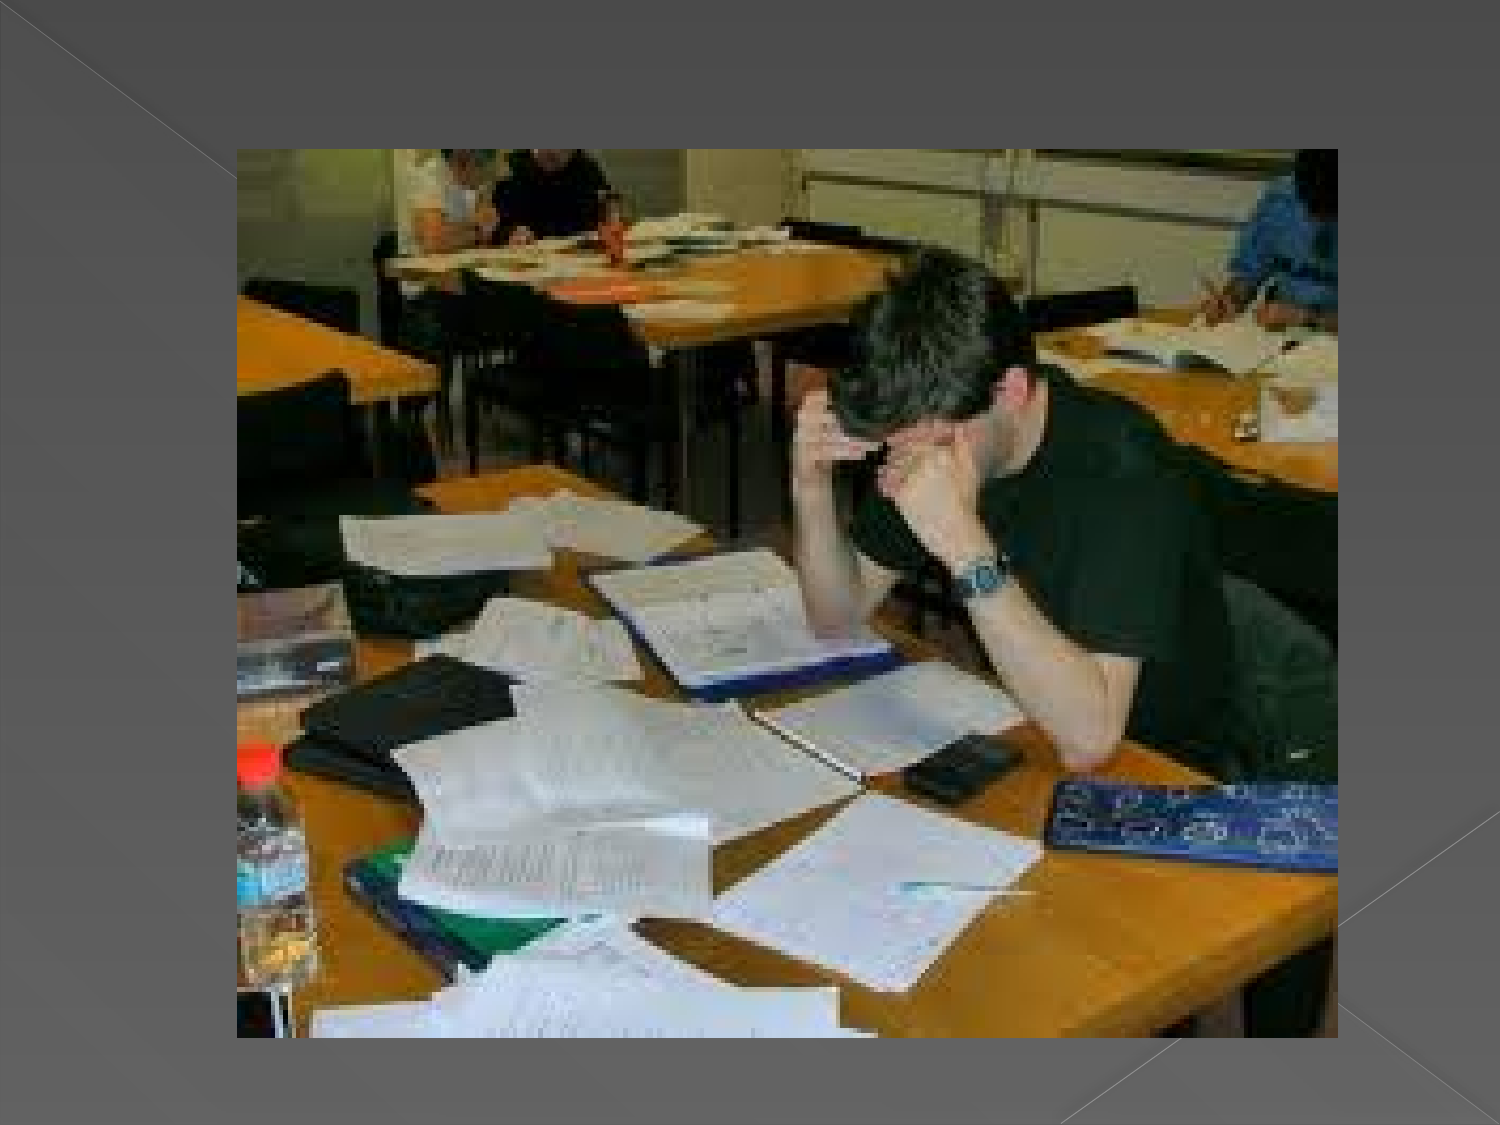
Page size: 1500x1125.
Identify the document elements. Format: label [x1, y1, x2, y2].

picture [237, 149, 1338, 1038]
